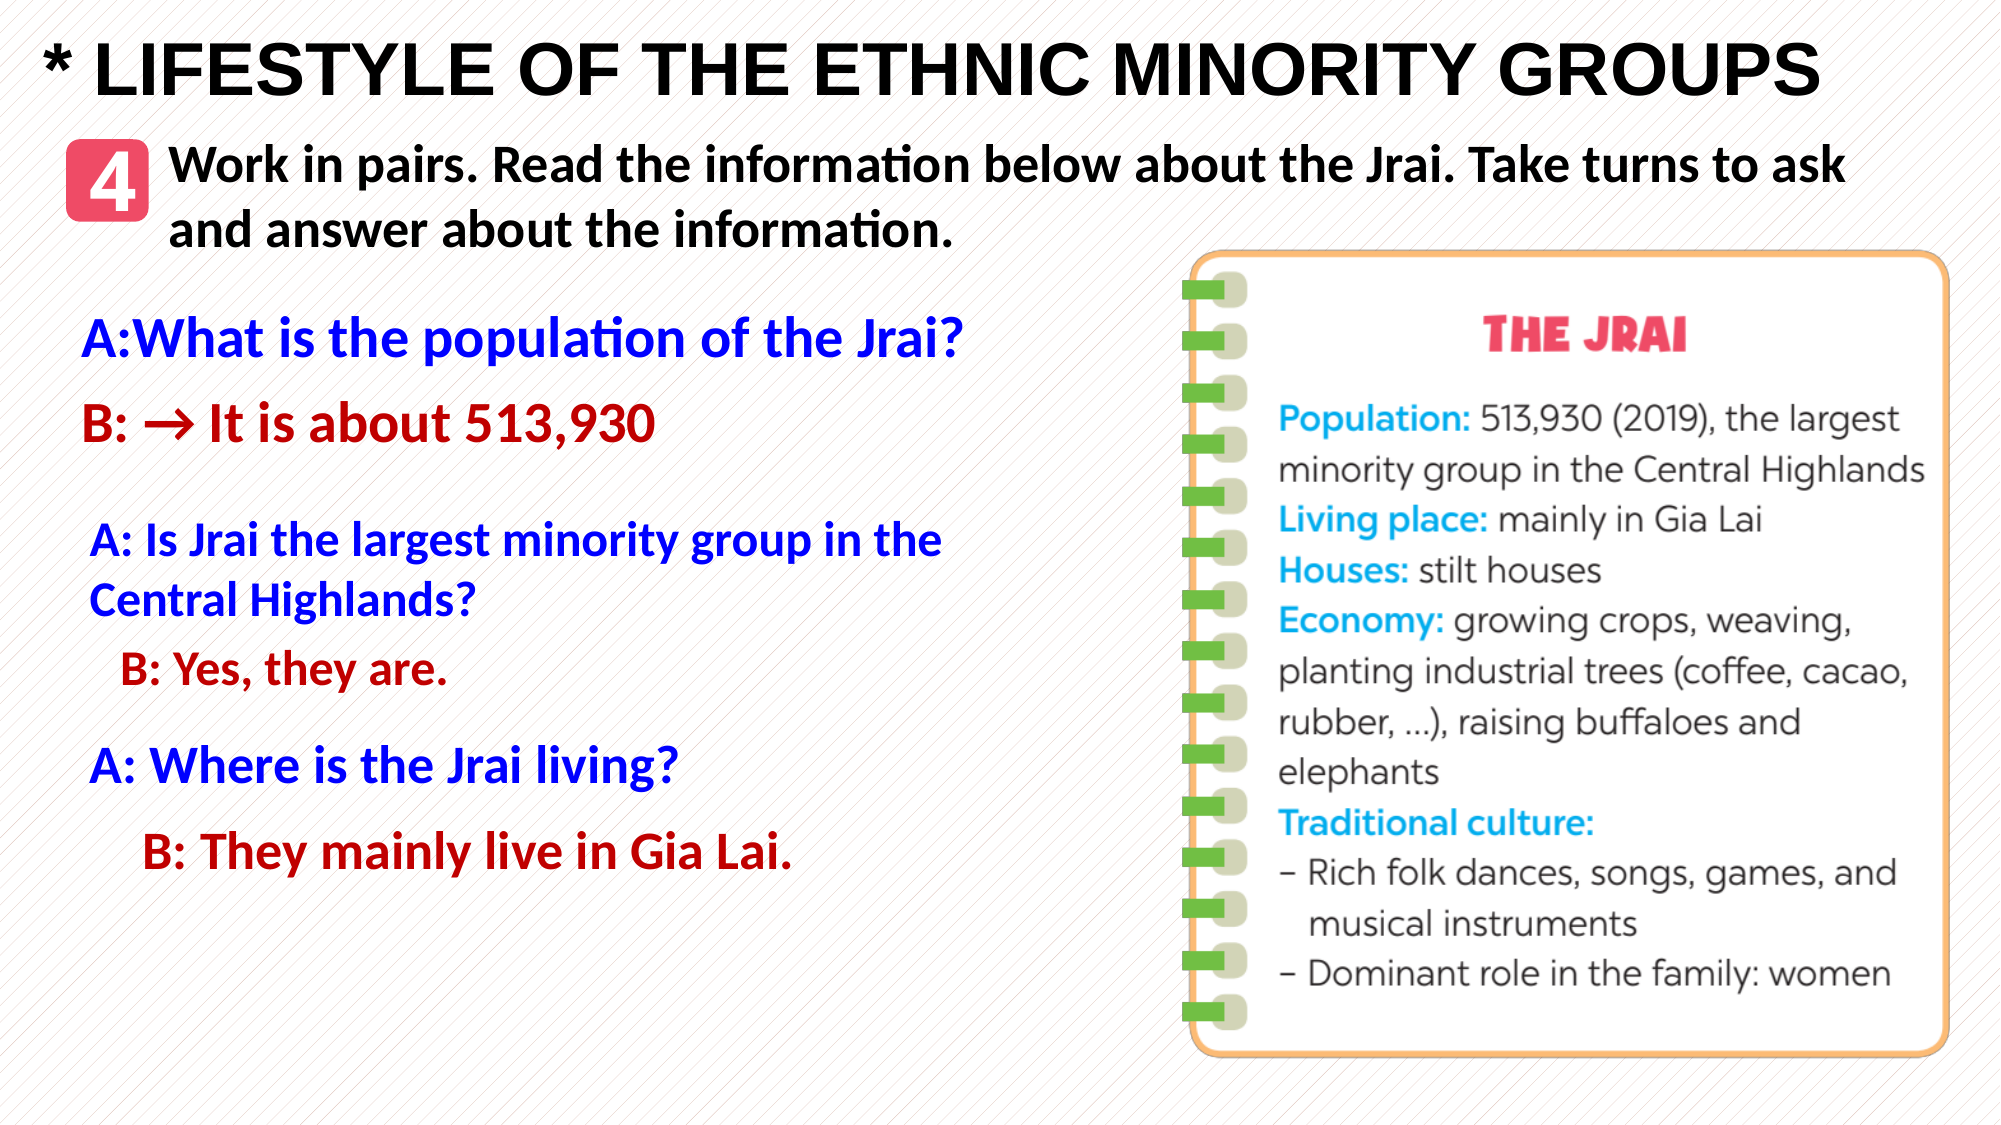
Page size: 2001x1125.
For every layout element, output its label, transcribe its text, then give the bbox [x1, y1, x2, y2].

text_box Work in pairs. Read the information below about the Jrai. Take turns to ask and answer about the information. [153, 120, 1917, 266]
text_box A:What is the population of the Jrai? [66, 291, 1133, 376]
text_box [140, 139, 150, 222]
picture [1171, 237, 1964, 1066]
text_box B: They mainly live in Gia Lai. [127, 807, 811, 888]
text_box 4 [74, 121, 140, 236]
text_box B: Yes, they are. [105, 628, 464, 703]
text_box B: → It is about 513,930 [66, 376, 1133, 462]
text_box * LIFESTYLE OF THE ETHNIC MINORITY GROUPS [28, 13, 1865, 118]
text_box [65, 139, 74, 222]
text_box A: Where is the Jrai living? [74, 722, 1075, 802]
text_box A: Is Jrai the largest minority group in the Central Highlands? [74, 498, 1075, 634]
